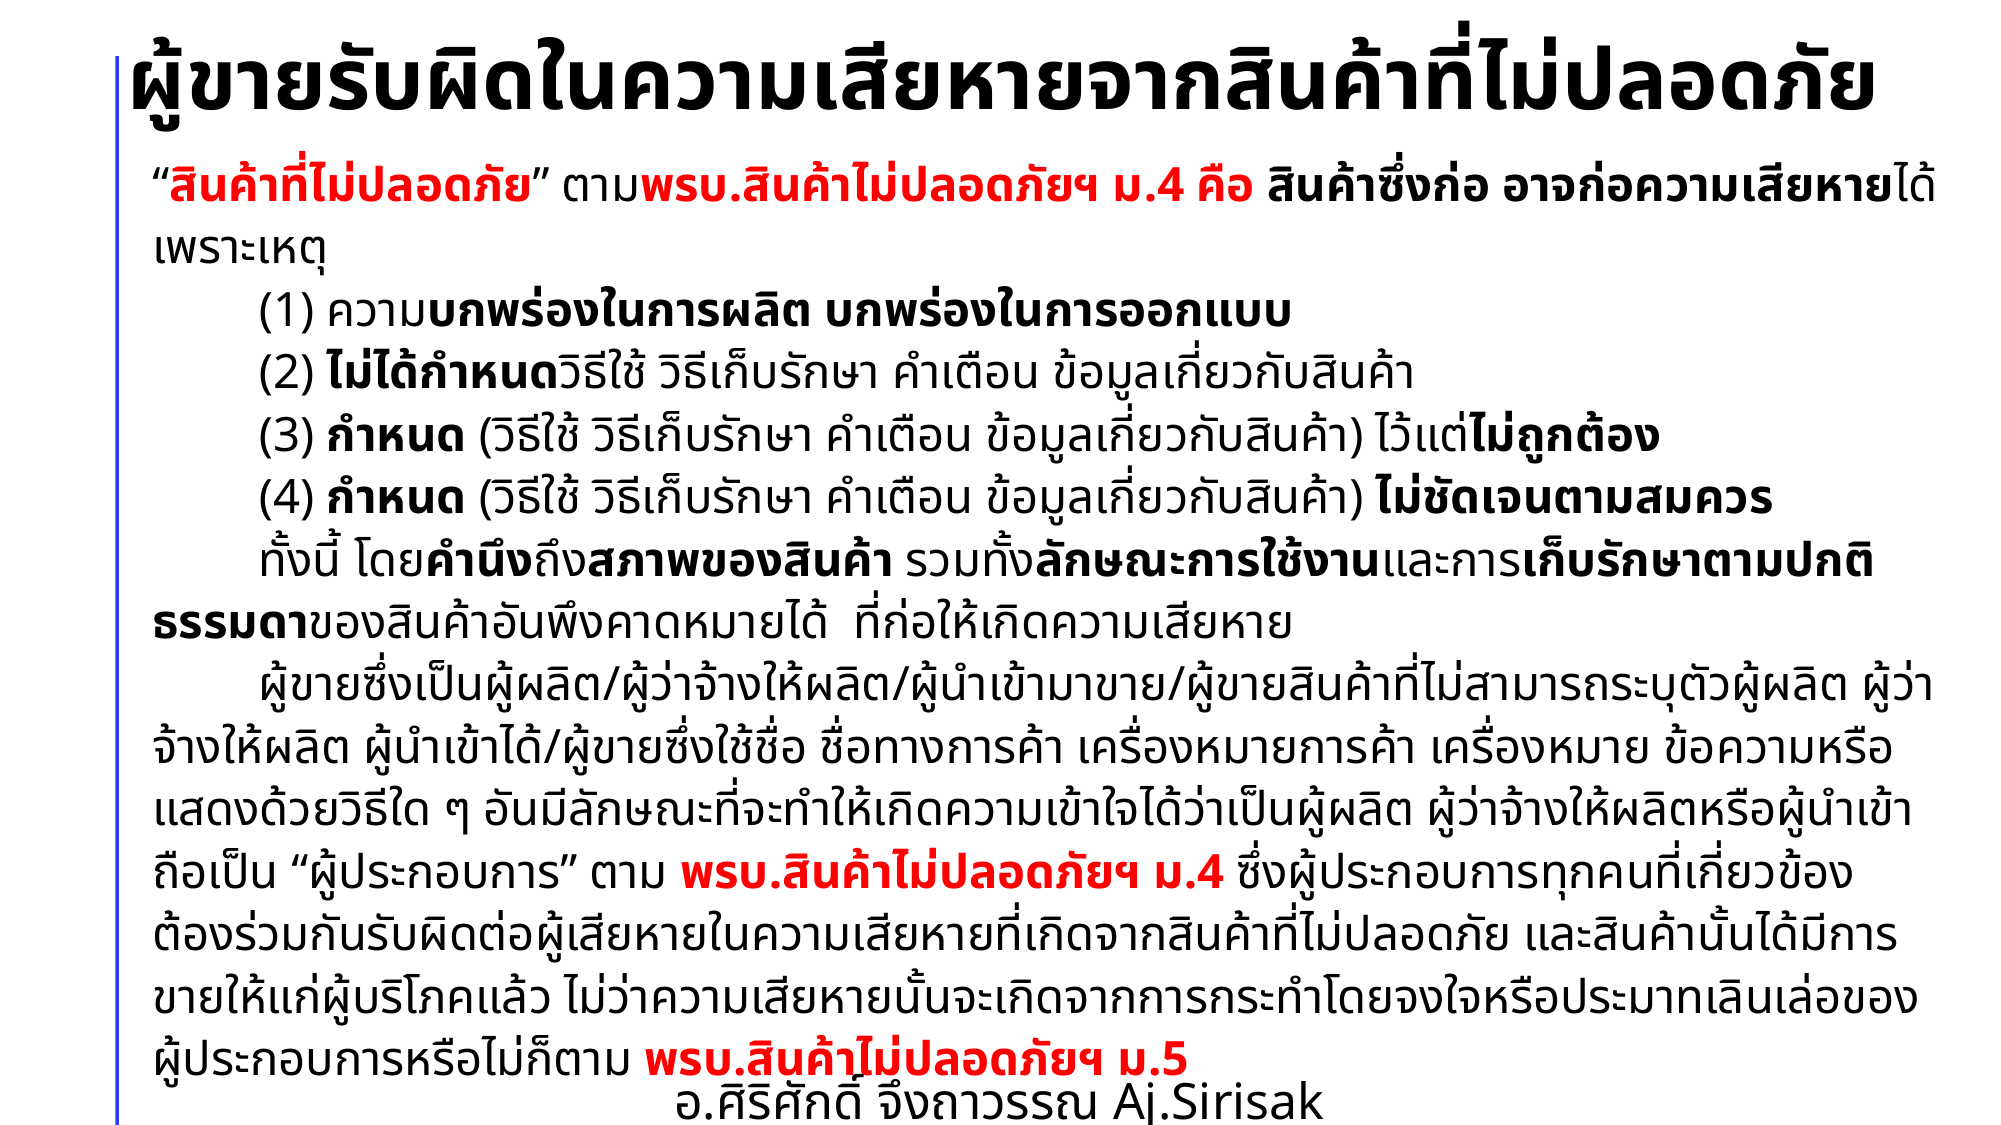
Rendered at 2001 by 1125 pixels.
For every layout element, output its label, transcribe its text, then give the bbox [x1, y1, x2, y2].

title ผู้ขายรับผิดในความเสียหายจากสินค้าที่ไม่ปลอดภัย [112, 23, 1918, 141]
list “สินค้าที่ไม่ปลอดภัย” ตามพรบ.สินค้าไม่ปลอดภัยฯ ม.4 คือ สินค้าซึ่งก่อ อาจก่อความเสียหายได้ เพราะเหตุ (1) ความบกพร่องในการผลิต บกพร่องในการออกแบบ (2) ไม่ได้กำหนดวิธีใช้ วิธีเก็บรักษา คำเตือน ข้อมูลเกี่ยวกับสินค้า (3) กำหนด (วิธีใช้ วิธีเก็บรักษา คำเตือน ข้อมูลเกี่ยวกับสินค้า) ไว้แต่ไม่ถูกต้อง (4) กำหนด (วิธีใช้ วิธีเก็บรักษา คำเตือน ข้อมูลเกี่ยวกับสินค้า) ไม่ชัดเจนตามสมควร ทั้งนี้ โดยคำนึงถึงสภาพของสินค้า รวมทั้งลักษณะการใช้งานและการเก็บรักษาตามปกติธรรมดาของสินค้าอันพึงคาดหมายได้ ที่ก่อให้เกิดความเสียหาย ผู้ขายซึ่งเป็นผู้ผลิต/ผู้ว่าจ้างให้ผลิต/ผู้นำเข้ามาขาย/ผู้ขายสินค้าที่ไม่สามารถระบุตัวผู้ผลิต ผู้ว่าจ้างให้ผลิต ผู้นำเข้าได้/ผู้ขายซึ่งใช้ชื่อ ชื่อทางการค้า เครื่องหมายการค้า เครื่องหมาย ข้อความหรือแสดงด้วยวิธีใด ๆ อันมีลักษณะที่จะทำให้เกิดความเข้าใจได้ว่าเป็นผู้ผลิต ผู้ว่าจ้างให้ผลิตหรือผู้นำเข้า ถือเป็น “ผู้ประกอบการ” ตาม พรบ.สินค้าไม่ปลอดภัยฯ ม.4 ซึ่งผู้ประกอบการทุกคนที่เกี่ยวข้องต้องร่วมกันรับผิดต่อผู้เสียหายในความเสียหายที่เกิดจากสินค้าที่ไม่ปลอดภัย และสินค้านั้นได้มีการขายให้แก่ผู้บริโภคแล้ว ไม่ว่าความเสียหายนั้นจะเกิดจากการกระทำโดยจงใจหรือประมาทเลินเล่อของผู้ประกอบการหรือไม่ก็ตาม พรบ.สินค้าไม่ปลอดภัยฯ ม.5 [137, 140, 1953, 1102]
text_box อ.ศิริศักดิ์ จึงถาวรรณ Aj.Sirisak Jungthawan [531, 1062, 1468, 1112]
